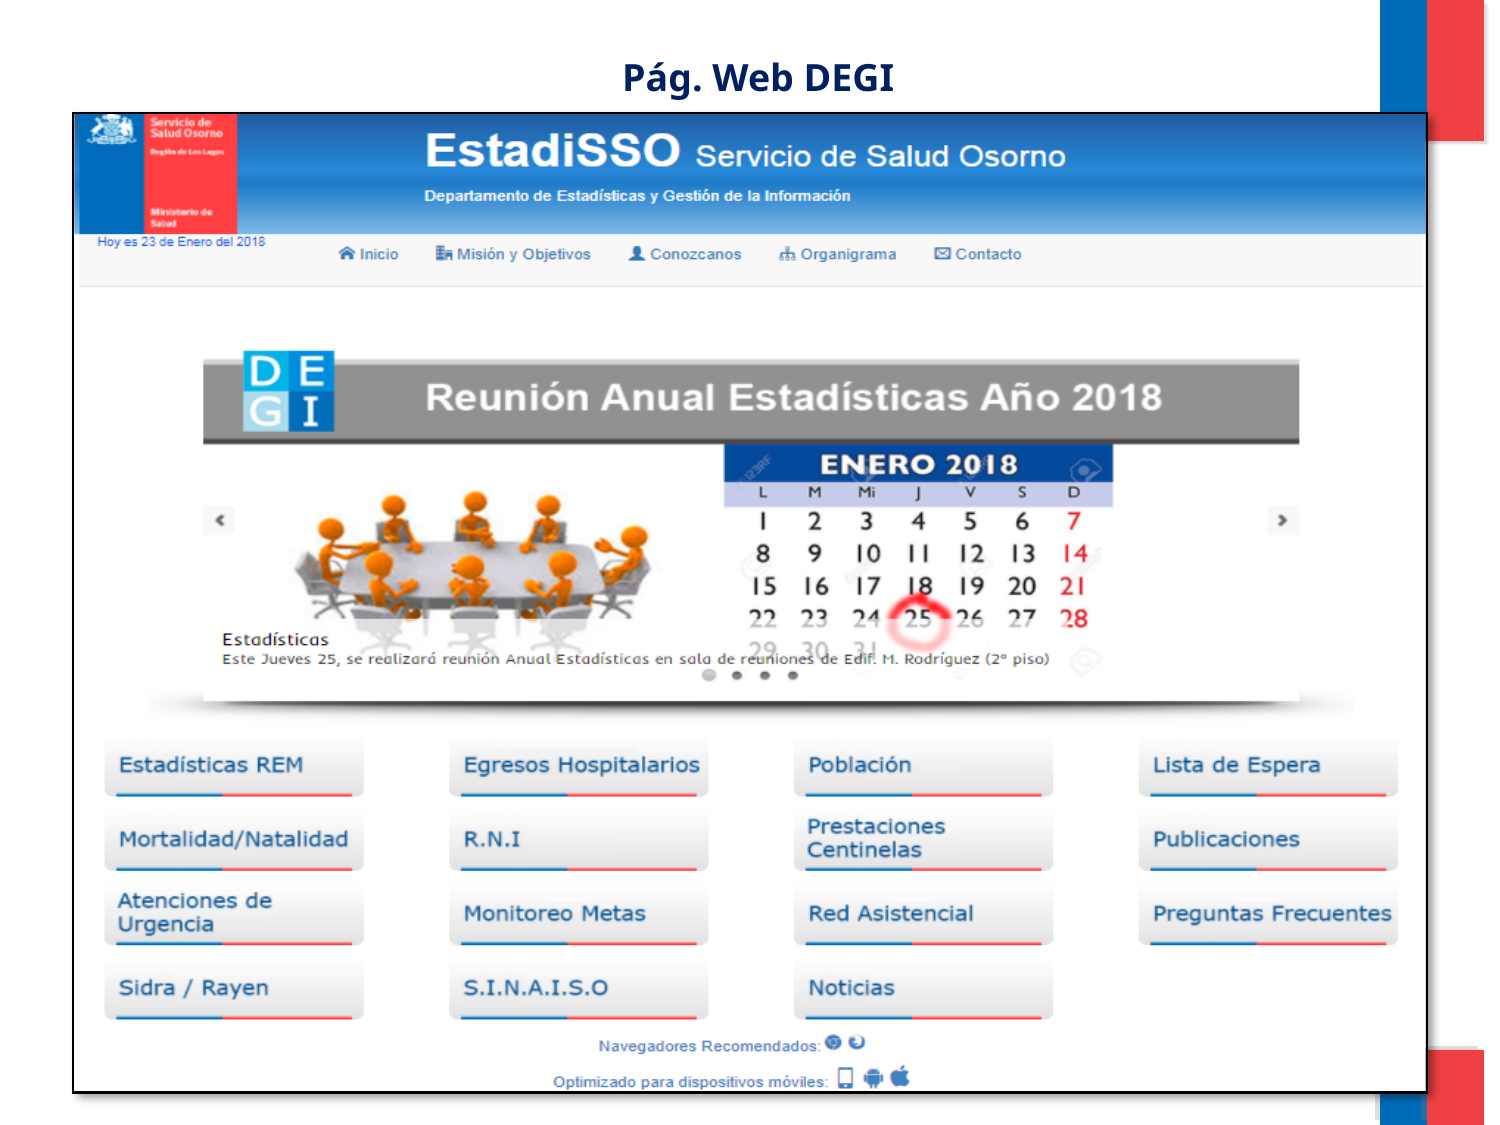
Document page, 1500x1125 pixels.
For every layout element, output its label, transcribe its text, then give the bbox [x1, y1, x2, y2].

picture [74, 113, 1426, 1092]
title Pág. Web DEGI [64, 6, 1452, 146]
